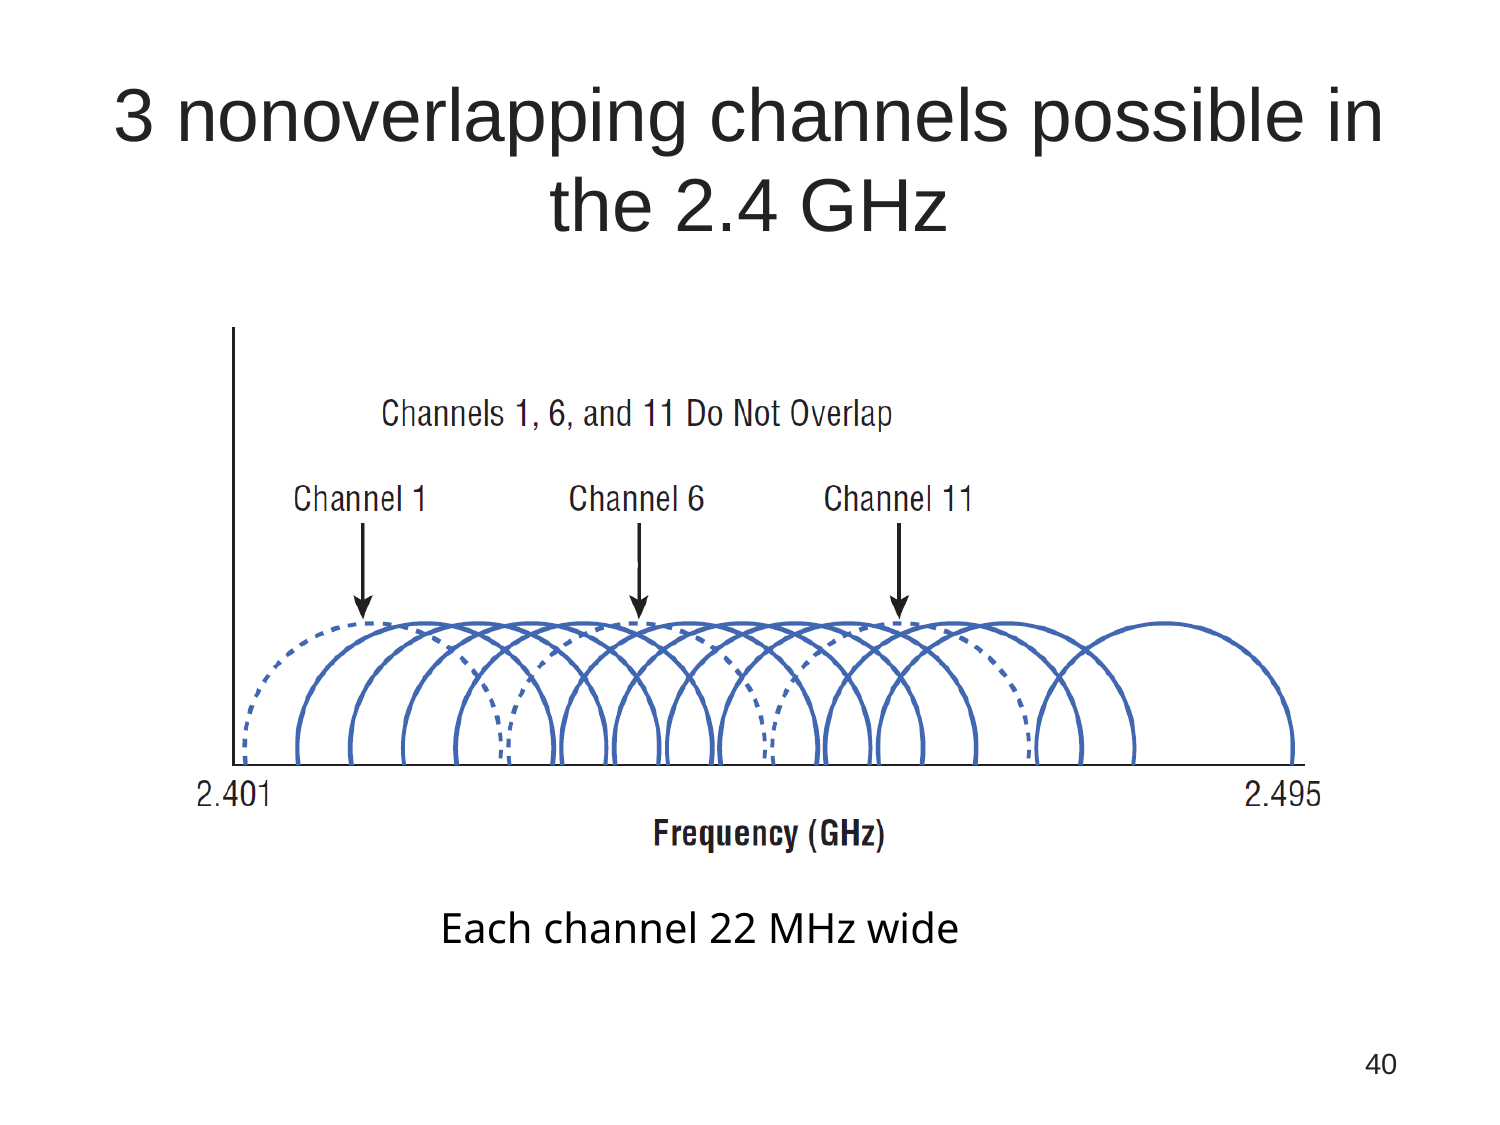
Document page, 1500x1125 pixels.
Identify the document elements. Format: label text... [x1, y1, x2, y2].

title 3 nonoverlapping channels possible in the 2.4 GHz [87, 62, 1413, 250]
text_box Each channel 22 MHz wide [324, 894, 1075, 960]
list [62, 327, 1388, 865]
slide_number 40 [1074, 1037, 1413, 1100]
